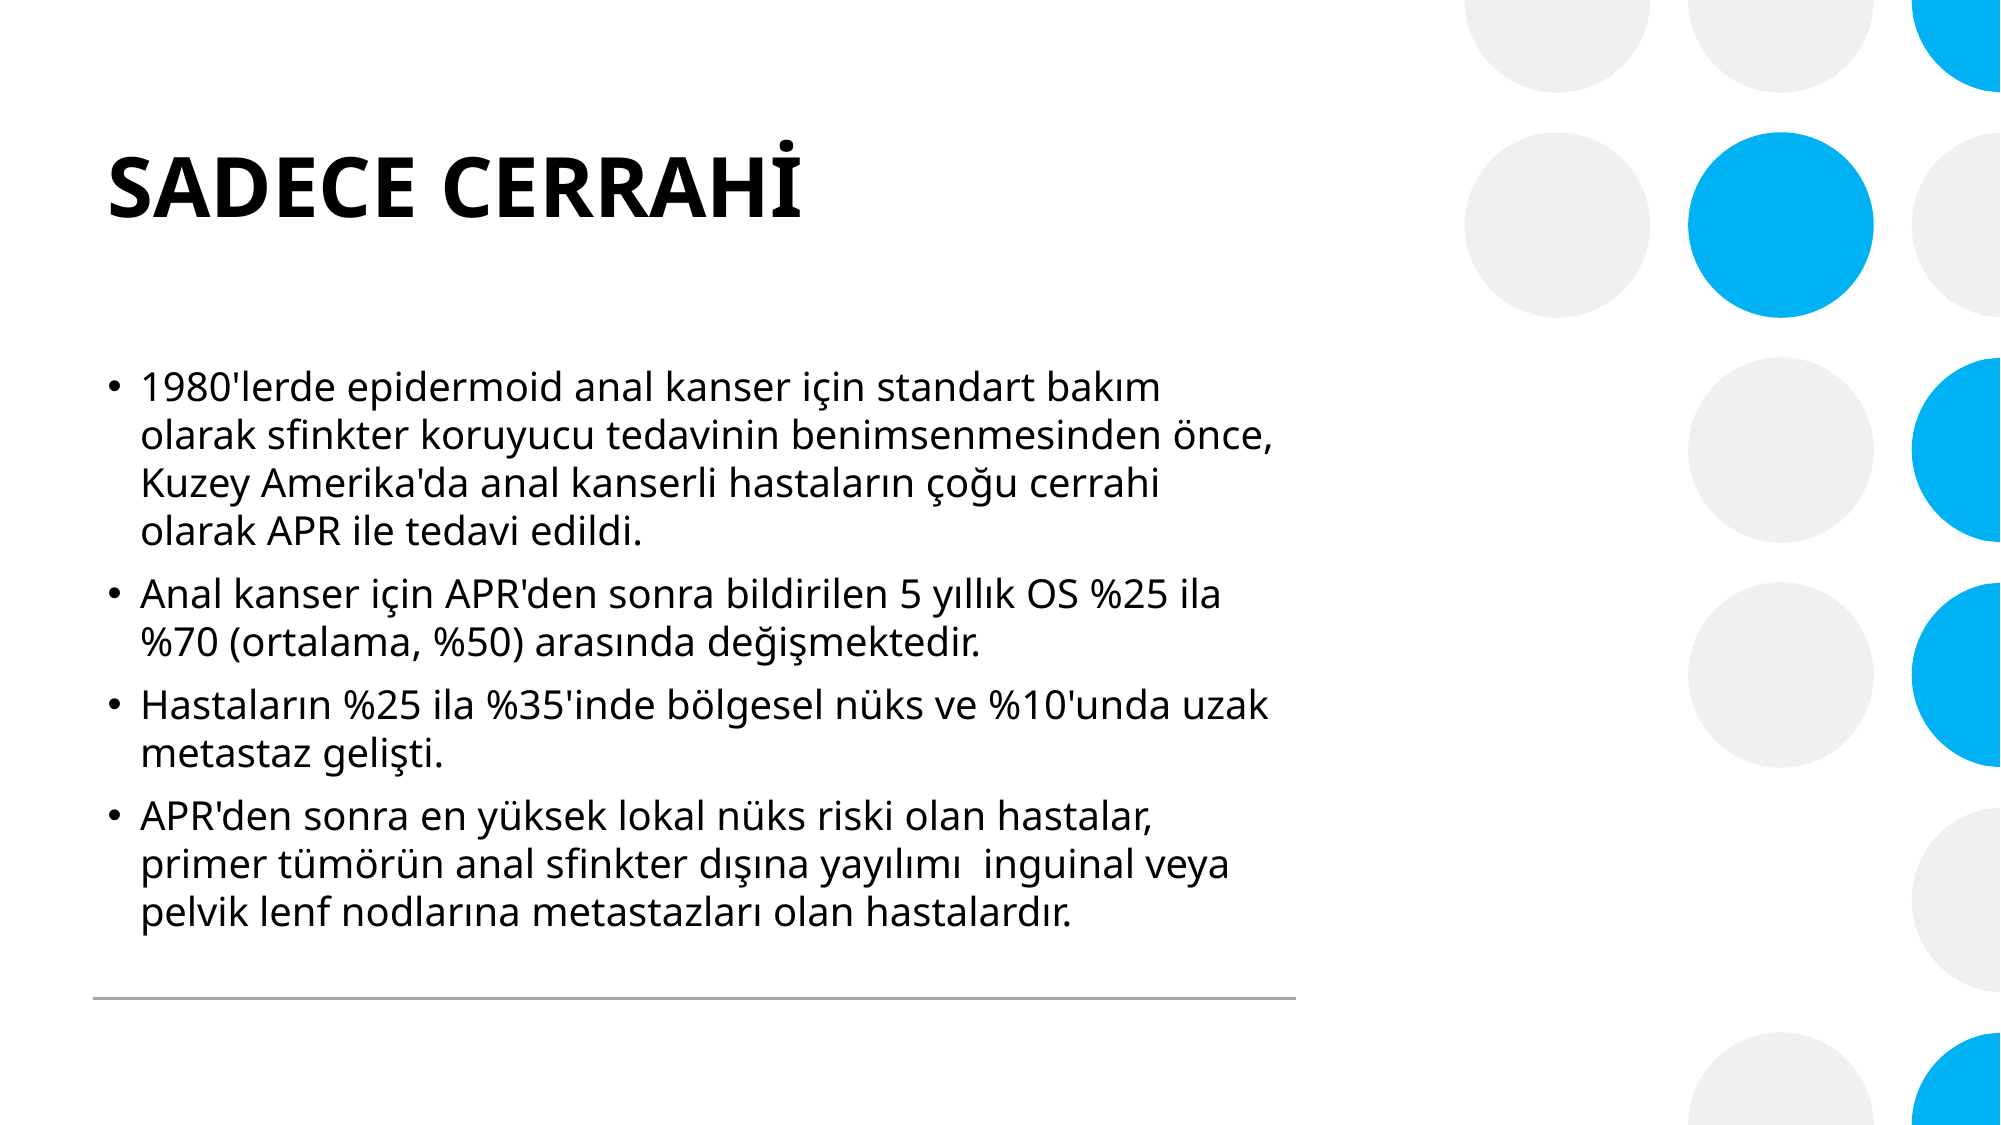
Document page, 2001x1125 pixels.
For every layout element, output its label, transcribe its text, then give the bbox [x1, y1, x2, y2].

list 1980'lerde epidermoid anal kanser için standart bakım olarak sfinkter koruyucu tedavinin benimsenmesinden önce, Kuzey Amerika'da anal kanserli hastaların çoğu cerrahi olarak APR ile tedavi edildi. Anal kanser için APR'den sonra bildirilen 5 yıllık OS %25 ila %70 (ortalama, %50) arasında değişmektedir. Hastaların %25 ila %35'inde bölgesel nüks ve %10'unda uzak metastaz gelişti. APR'den sonra en yüksek lokal nüks riski olan hastalar, primer tümörün anal sfinkter dışına yayılımı inguinal veya pelvik lenf nodlarına metastazları olan hastalardır. [92, 354, 1297, 946]
title SADECE CERRAHİ [92, 126, 1297, 335]
